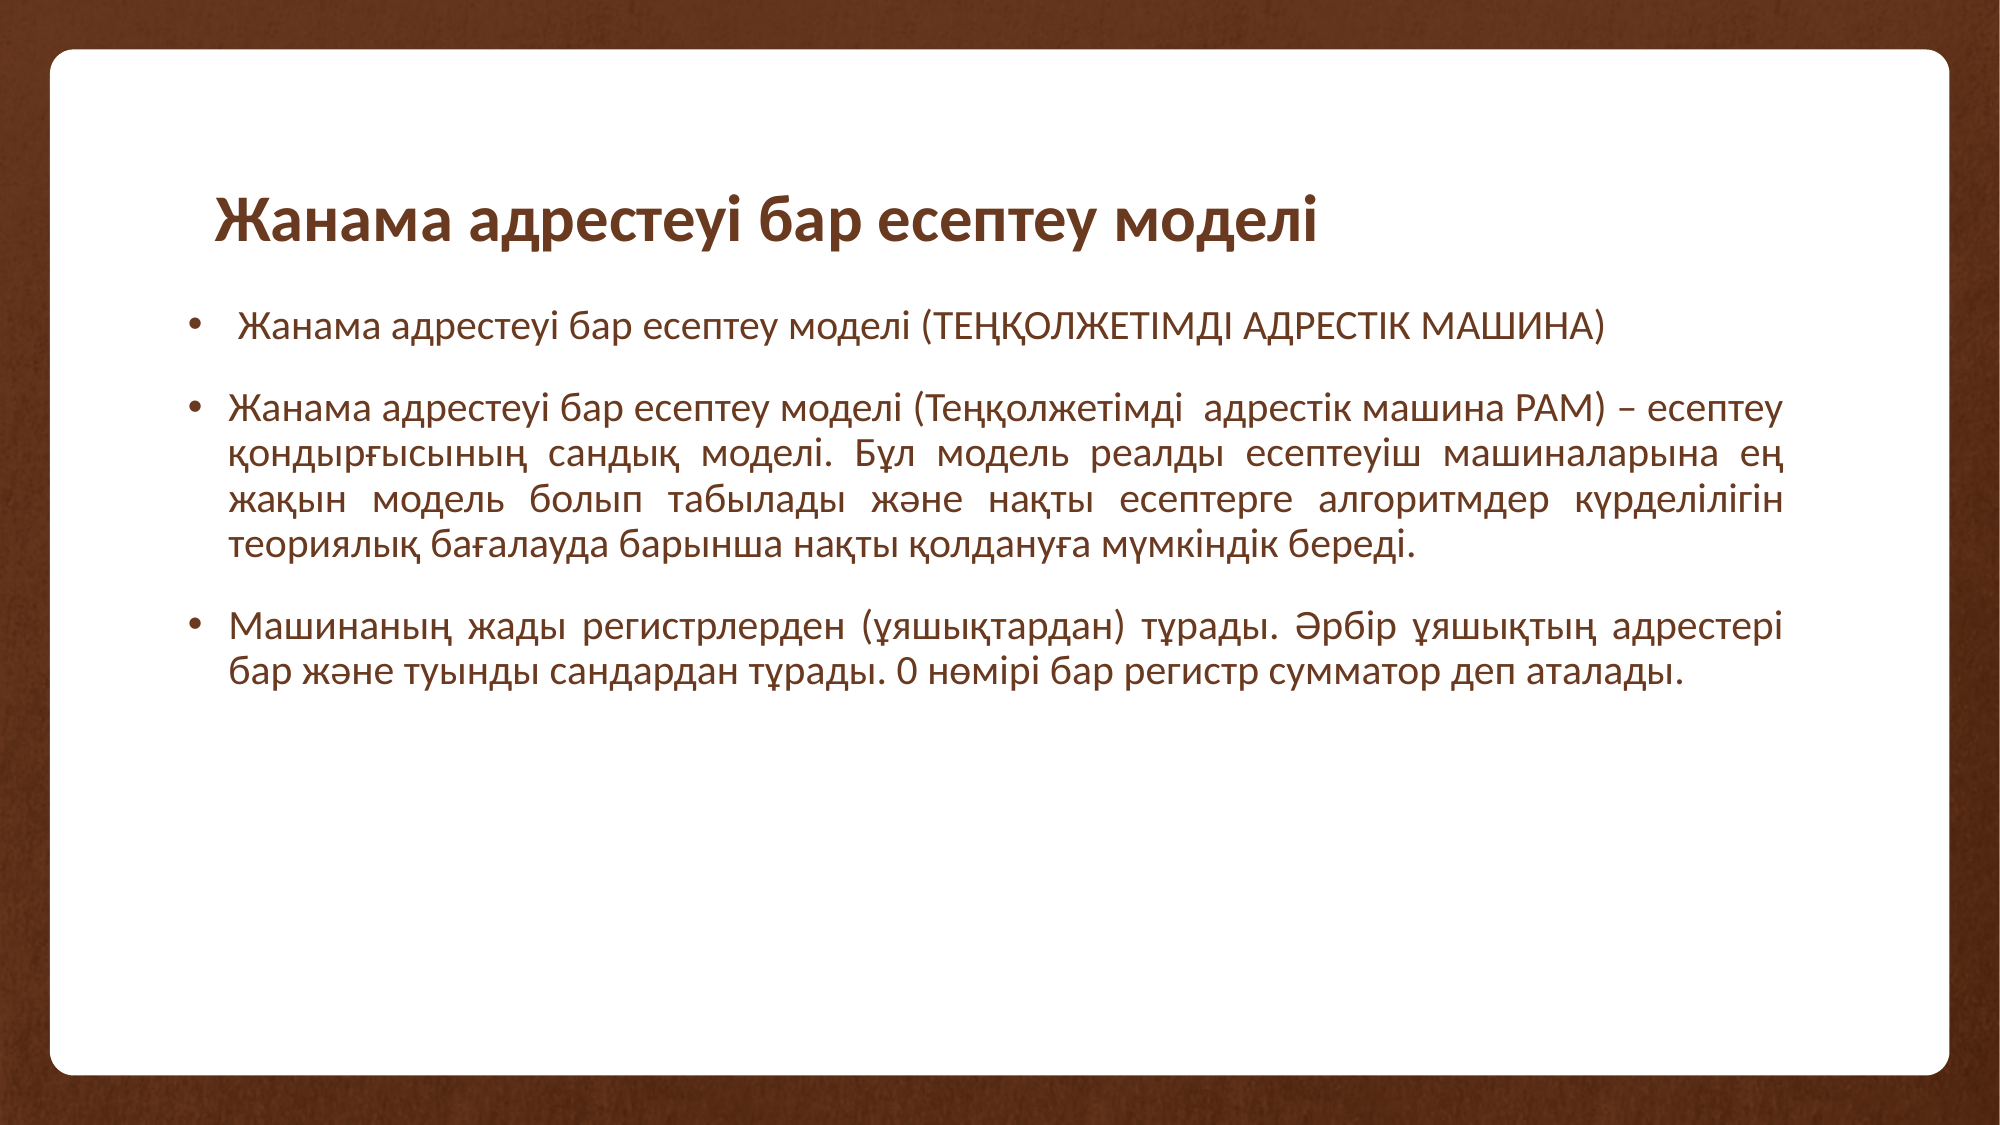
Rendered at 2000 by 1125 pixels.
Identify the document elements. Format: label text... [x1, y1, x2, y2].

list Жанама адрестеуі бар есептеу моделі (ТЕҢҚОЛЖЕТІМДІ АДРЕСТІК МАШИНА) Жанама адрестеуі бар есептеу моделі (Теңқолжетімді адрестік машина РАМ) – есептеу қондырғысының сандық моделі. Бұл модель реалды есептеуіш машиналарына ең жақын модель болып табылады және нақты есептерге алгоритмдер күрделілігін теориялық бағалауда барынша нақты қолдануға мүмкіндік береді. Машинаның жады регистрлерден (ұяшықтардан) тұрады. Әрбір ұяшықтың адрестері бар және туынды сандардан тұрады. 0 нөмірі бар регистр сумматор деп аталады. [172, 295, 1800, 996]
title Жанама адрестеуі бар есептеу моделі [199, 70, 1800, 263]
